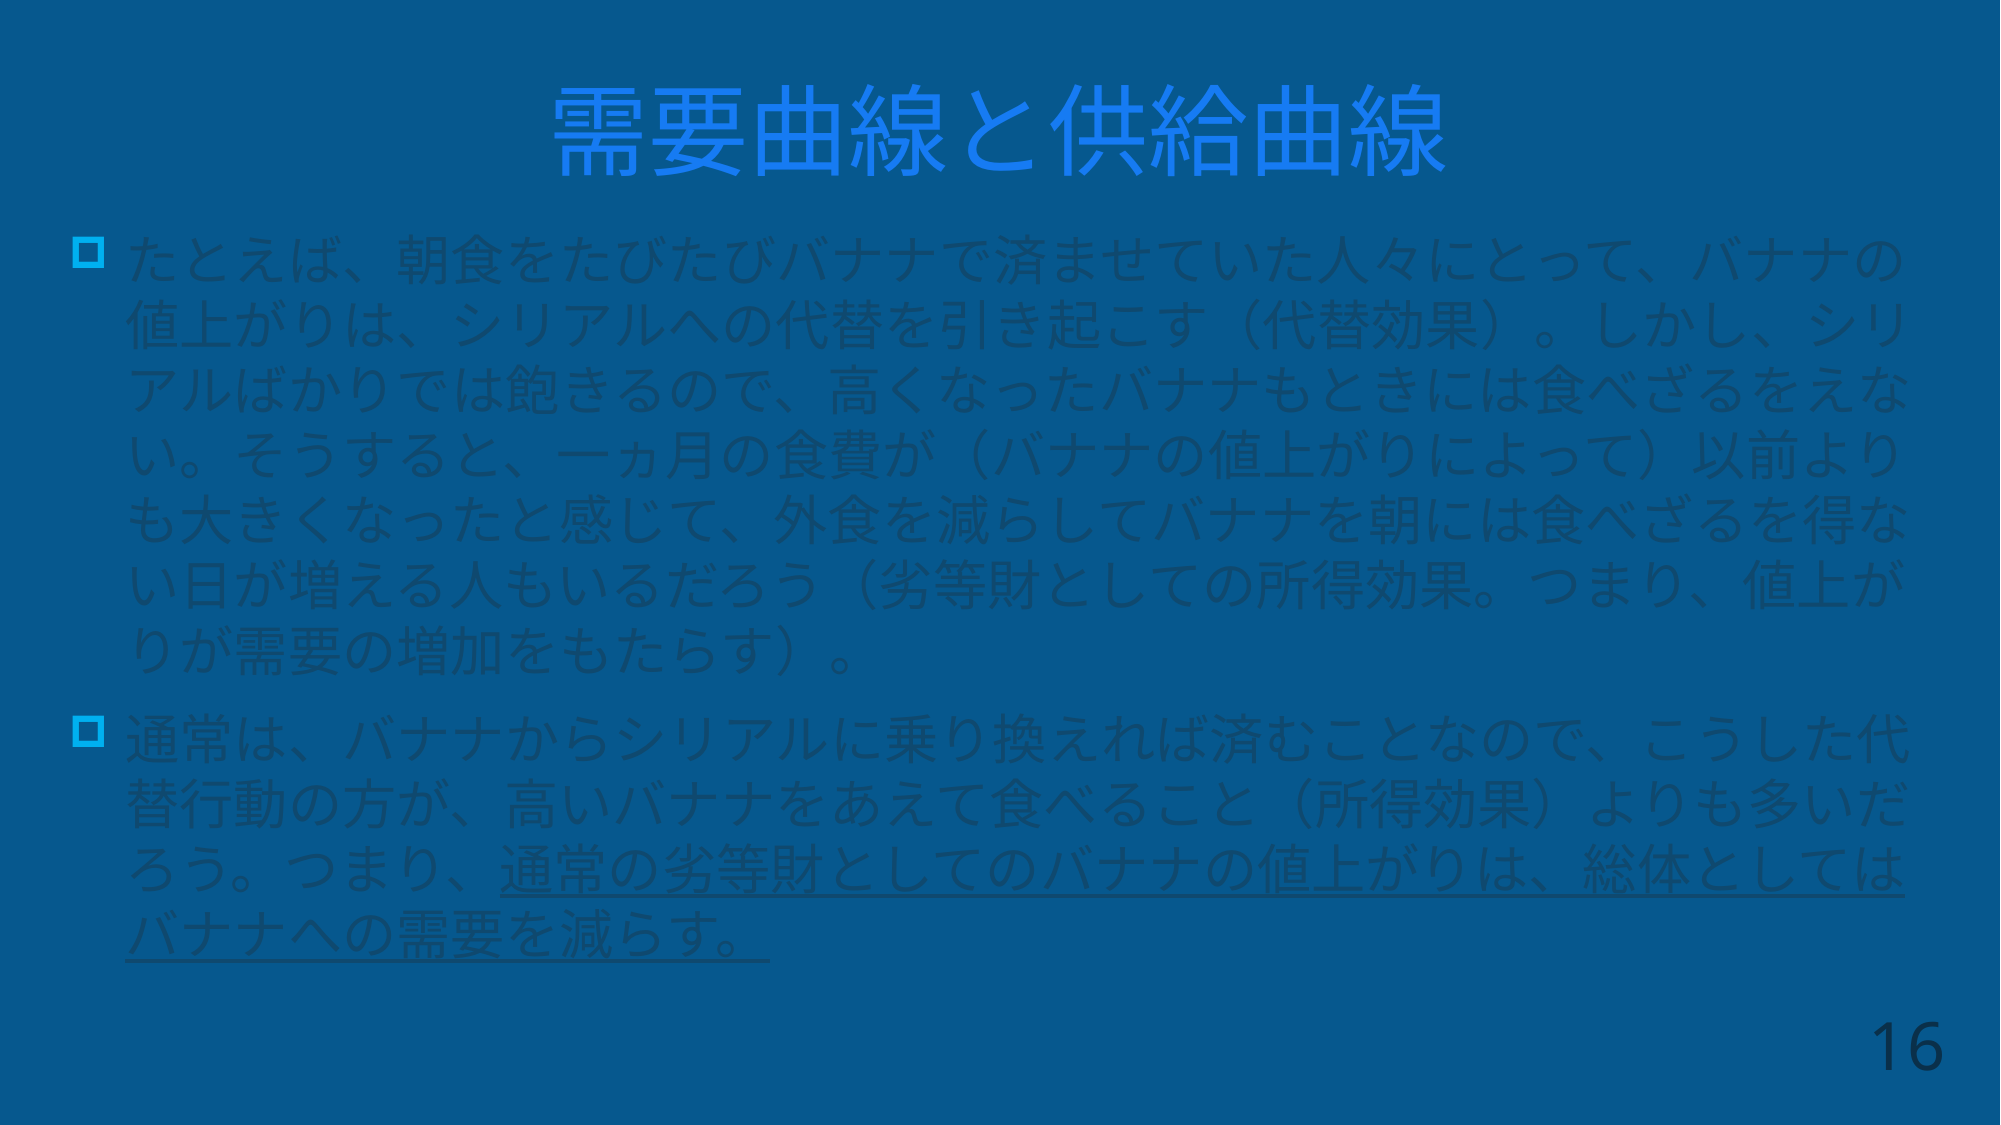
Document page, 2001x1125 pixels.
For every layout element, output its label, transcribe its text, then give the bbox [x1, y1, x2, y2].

subtitle たとえば、朝食をたびたびバナナで済ませていた人々にとって、バナナの値上がりは、シリアルへの代替を引き起こす（代替効果）。しかし、シリアルばかりでは飽きるので、高くなったバナナもときには食べざるをえない。そうすると、一ヵ月の食費が（バナナの値上がりによって）以前よりも大きくなったと感じて、外食を減らしてバナナを朝には食べざるを得ない日が増える人もいるだろう（劣等財としての所得効果。つまり、値上がりが需要の増加をもたらす）。 通常は、バナナからシリアルに乗り換えれば済むことなので、こうした代替行動の方が、高いバナナをあえて食べること（所得効果）よりも多いだろう。つまり、通常の劣等財としてのバナナの値上がりは、総体としてはバナナへの需要を減らす。 [54, 218, 1944, 1061]
slide_number 16 [1848, 1010, 1961, 1103]
title 需要曲線と供給曲線 [54, 54, 1944, 196]
